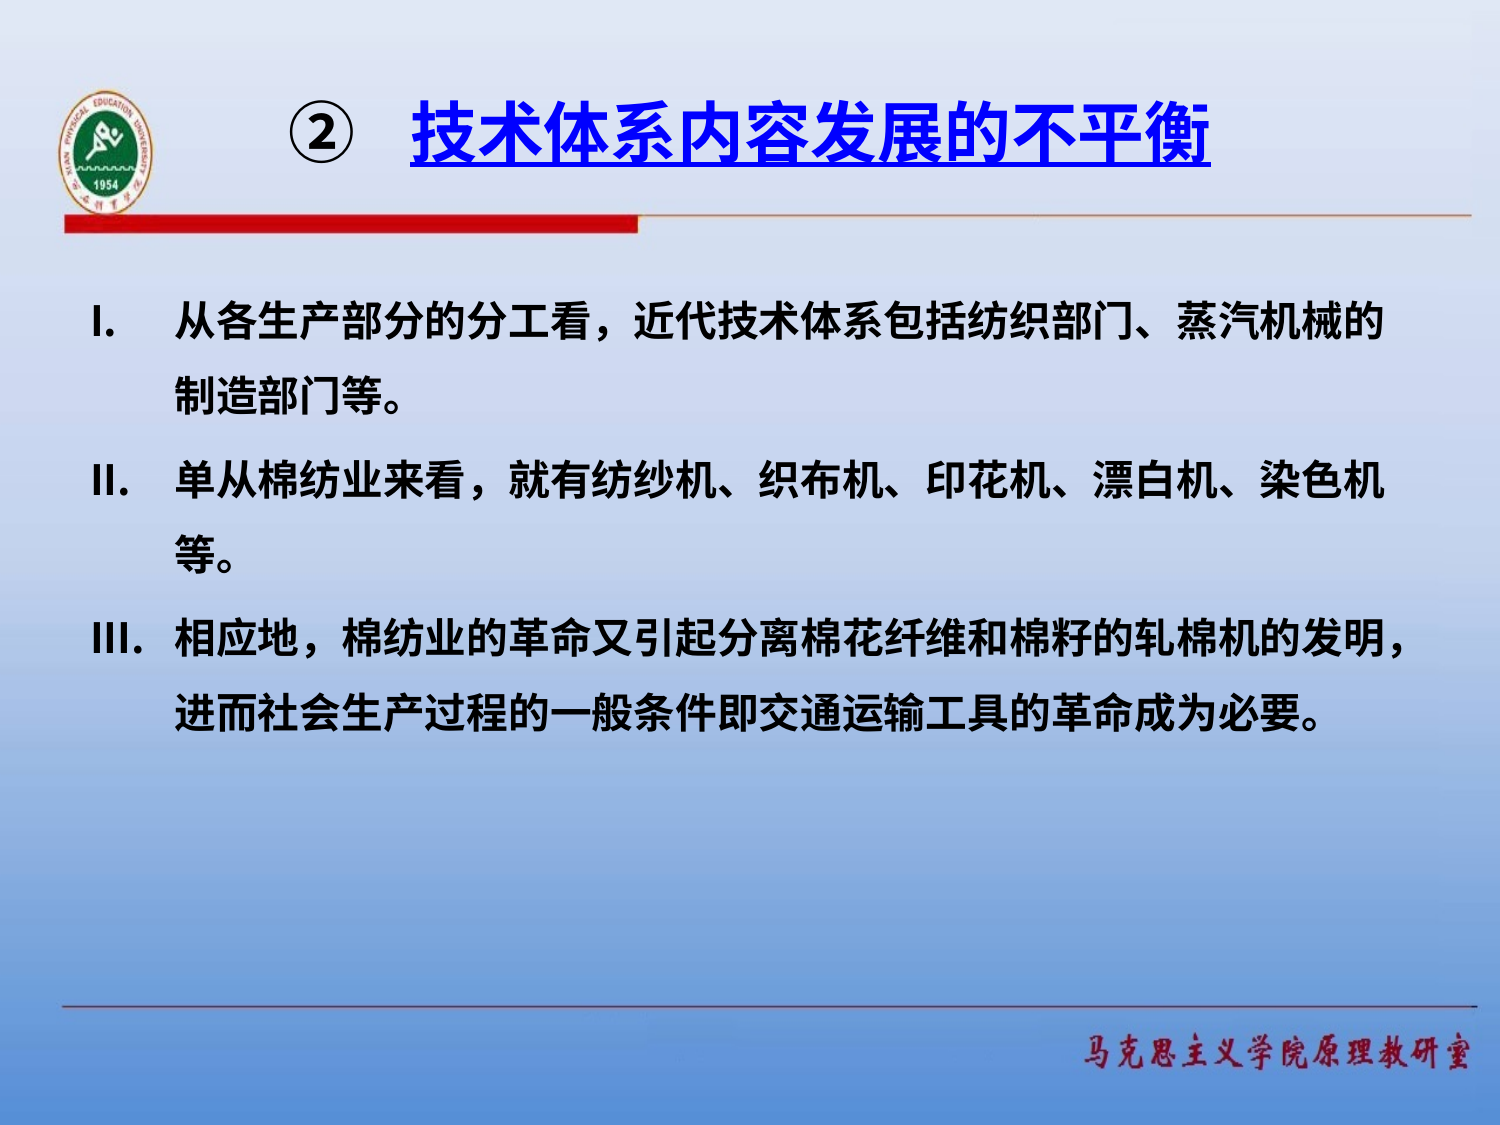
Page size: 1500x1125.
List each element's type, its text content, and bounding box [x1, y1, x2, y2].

title 技术体系内容发展的不平衡 [75, 45, 1425, 233]
picture [0, 0, 1500, 1125]
list 从各生产部分的分工看，近代技术体系包括纺织部门、蒸汽机械的制造部门等。 单从棉纺业来看，就有纺纱机、织布机、印花机、漂白机、染色机等。 相应地，棉纺业的革命又引起分离棉花纤维和棉籽的轧棉机的发明，进而社会生产过程的一般条件即交通运输工具的革命成为必要。 [75, 262, 1425, 1005]
